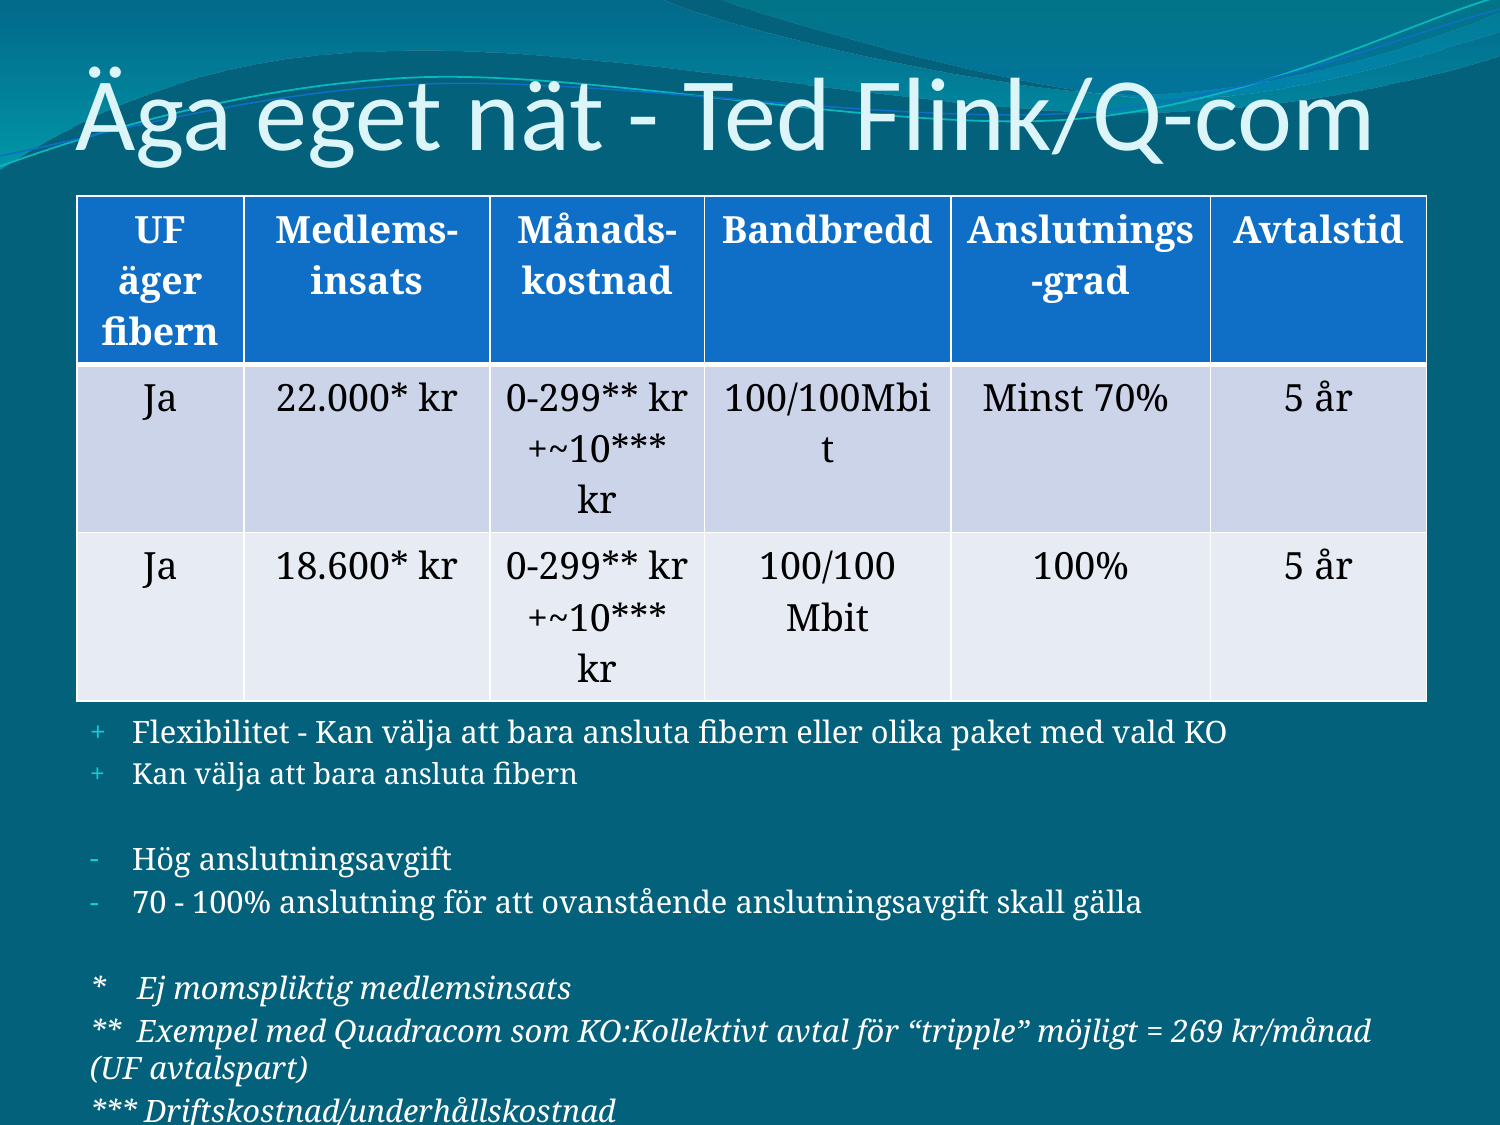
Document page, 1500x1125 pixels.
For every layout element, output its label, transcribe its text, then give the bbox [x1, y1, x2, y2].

title Äga eget nät - Ted Flink/Q-com [75, 30, 1425, 172]
table_cell 100% [952, 533, 1210, 700]
table_header Avtalstid [1211, 197, 1426, 362]
table_header Månads-kostnad [491, 197, 704, 362]
table_cell 22.000* kr [245, 367, 489, 532]
table_cell 18.600* kr [245, 533, 489, 700]
table_cell 0-299** kr +~10*** kr [491, 533, 704, 700]
table_cell Minst 70% [952, 367, 1210, 532]
table_cell Ja [78, 367, 243, 532]
table_cell 100/100Mbit [705, 367, 950, 532]
table_cell 0-299** kr +~10*** kr [491, 367, 704, 532]
table_cell 5 år [1211, 367, 1426, 532]
table_cell Ja [78, 533, 243, 700]
table_header Anslutnings-grad [952, 197, 1210, 362]
table_header Medlems- insats [245, 197, 489, 362]
table_cell 100/100 Mbit [705, 533, 950, 700]
table_header Bandbredd [705, 197, 950, 362]
text_box Övrigt: Kanalpaket liknande Telia, ingen kostnad för “tvilling” abbonemang vid kollektivt avtal Kan konkurrensutsätta KO delen efter avtalsstiden med vald KO Flexibilitet - Kan välja att bara ansluta fibern eller olika paket med vald KO Kan välja att bara ansluta fibern Hög anslutningsavgift 70 - 100% anslutning för att ovanstående anslutningsavgift skall gälla * Ej momspliktig medlemsinsats ** Exempel med Quadracom som KO:Kollektivt avtal för “tripple” möjligt = 269 kr/månad (UF avtalspart) *** Driftskostnad/underhållskostnad [74, 538, 1425, 1125]
table_header UF äger fibern [78, 197, 243, 362]
table_cell 5 år [1211, 533, 1426, 700]
